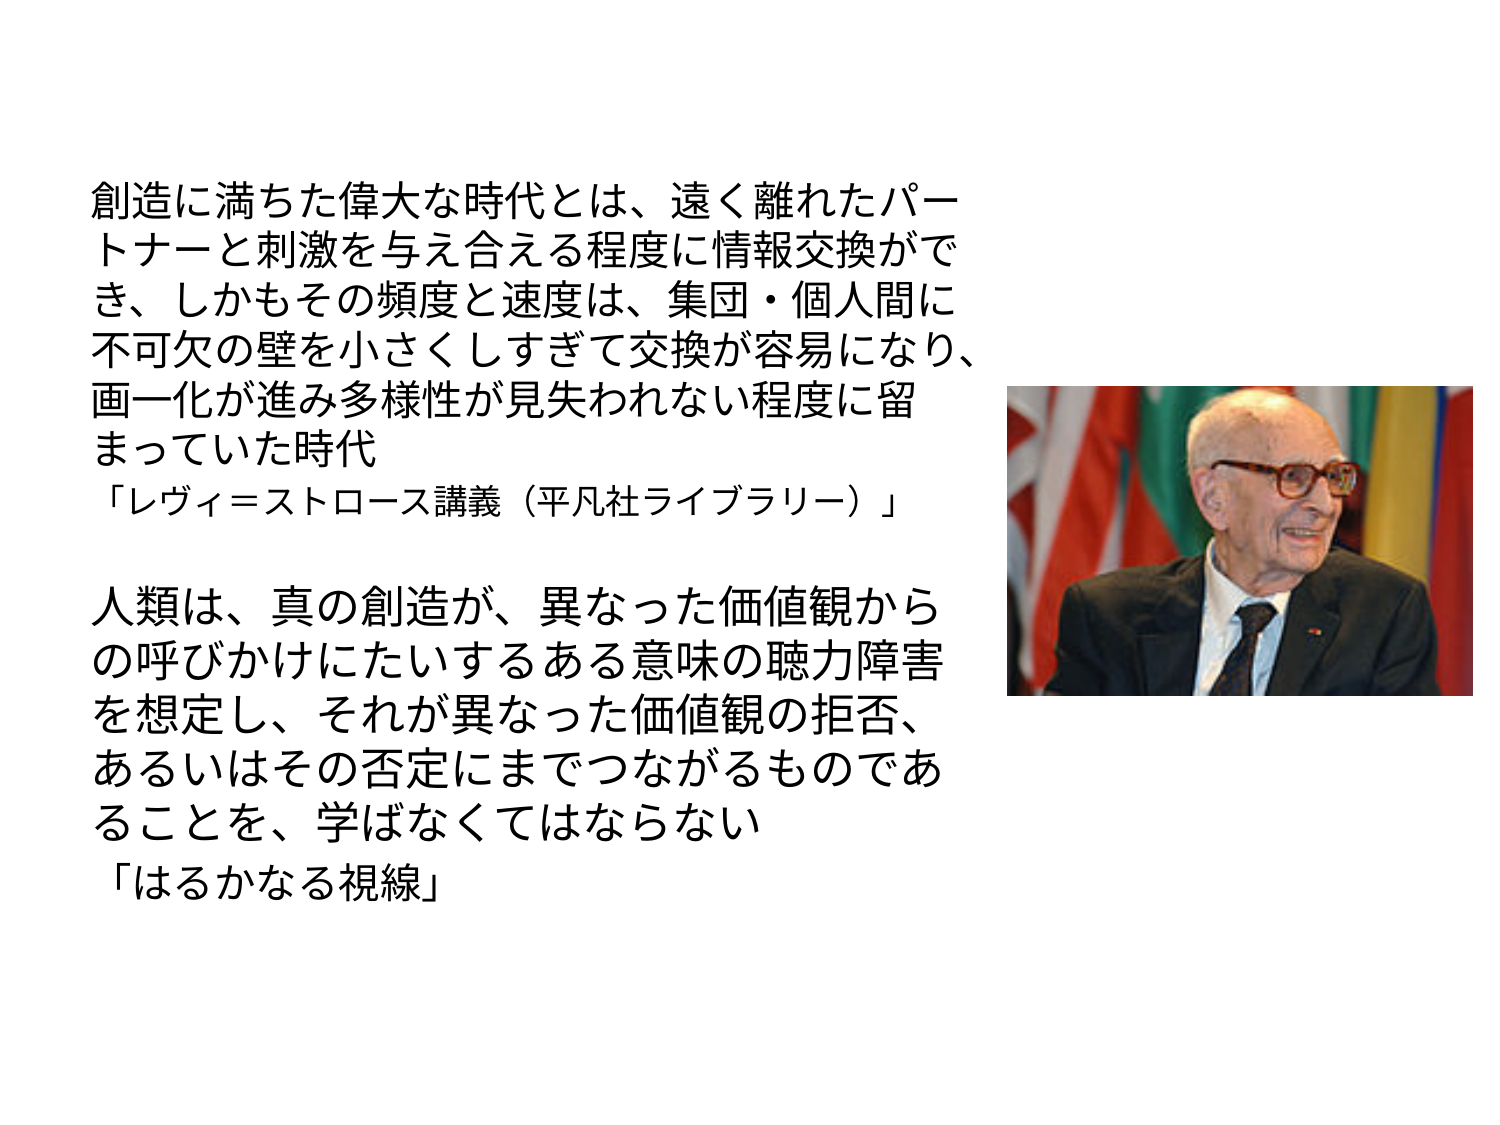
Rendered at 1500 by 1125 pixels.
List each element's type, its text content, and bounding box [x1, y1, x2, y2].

list 創造に満ちた偉大な時代とは、遠く離れたパートナーと刺激を与え合える程度に情報交換ができ、しかもその頻度と速度は、集団・個人間に不可欠の壁を小さくしすぎて交換が容易になり、画一化が進み多様性が見失われない程度に留まっていた時代 「レヴィ＝ストロース講義（平凡社ライブラリー）」 人類は、真の創造が、異なった価値観からの呼びかけにたいするある意味の聴力障害を想定し、それが異なった価値観の拒否、あるいはその否定にまでつながるものであることを、学ばなくてはならない 「はるかなる視線」 [75, 167, 980, 923]
picture [1007, 386, 1473, 697]
